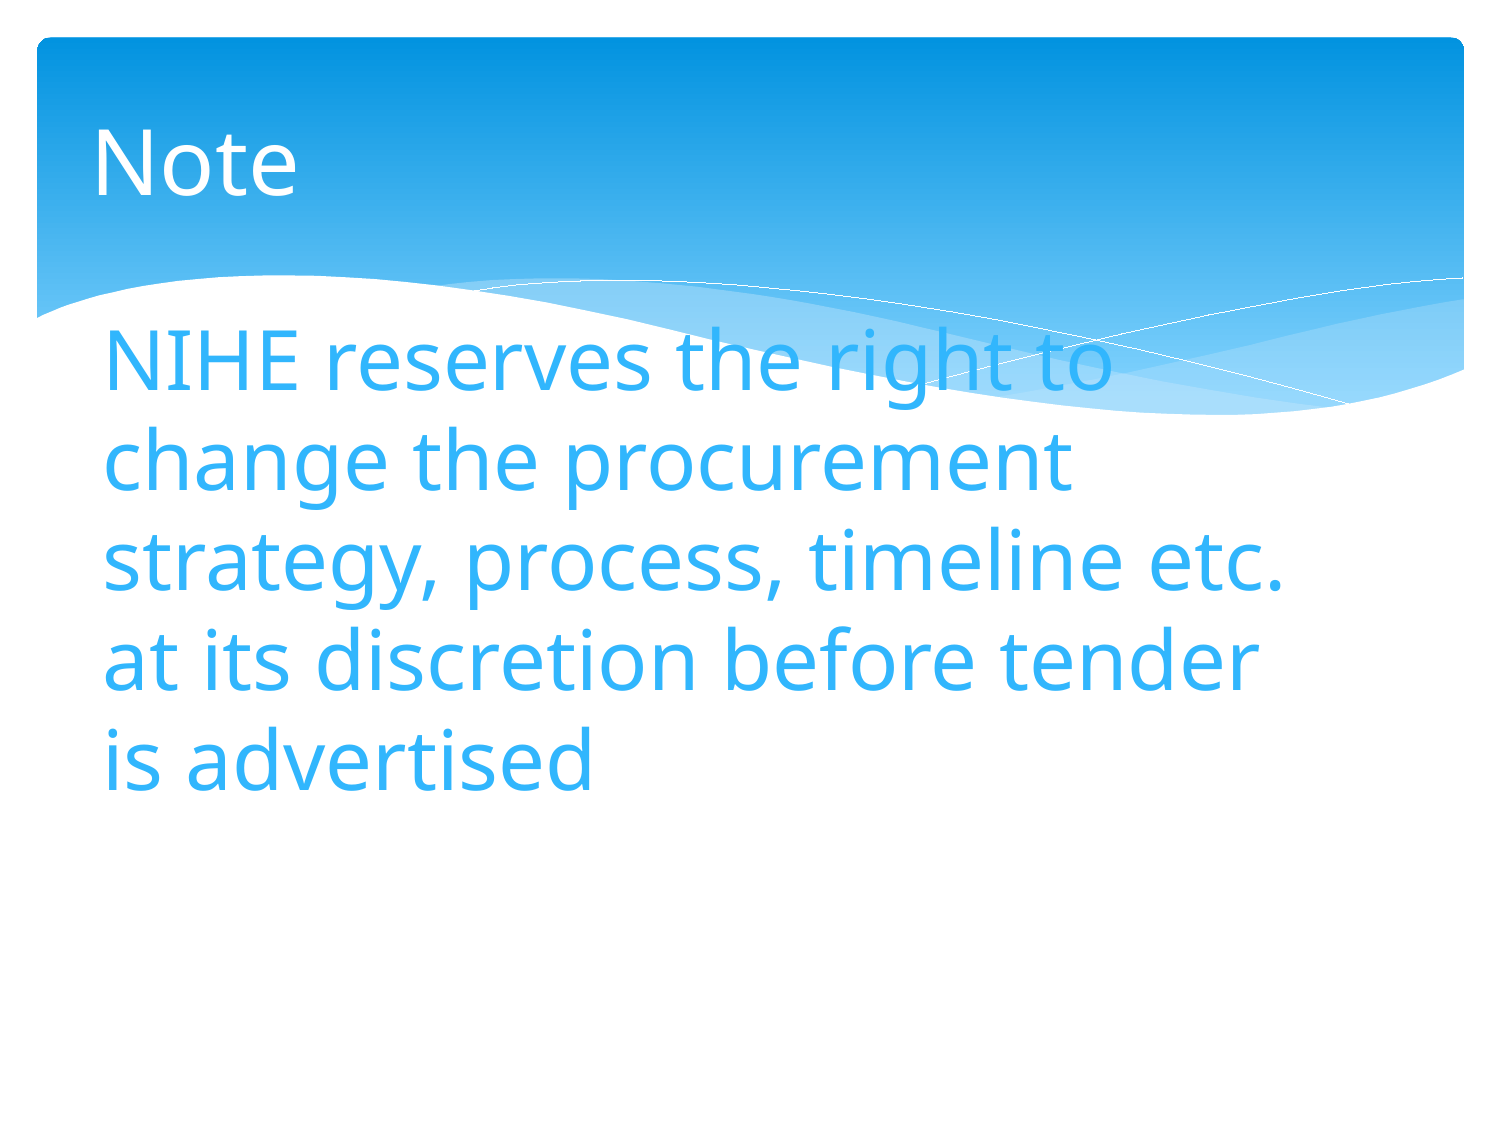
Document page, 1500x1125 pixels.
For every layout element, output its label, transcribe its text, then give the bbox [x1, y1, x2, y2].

list NIHE reserves the right to change the procurement strategy, process, timeline etc. at its discretion before tender is advertised [87, 299, 1303, 866]
title Note [75, 55, 1425, 261]
